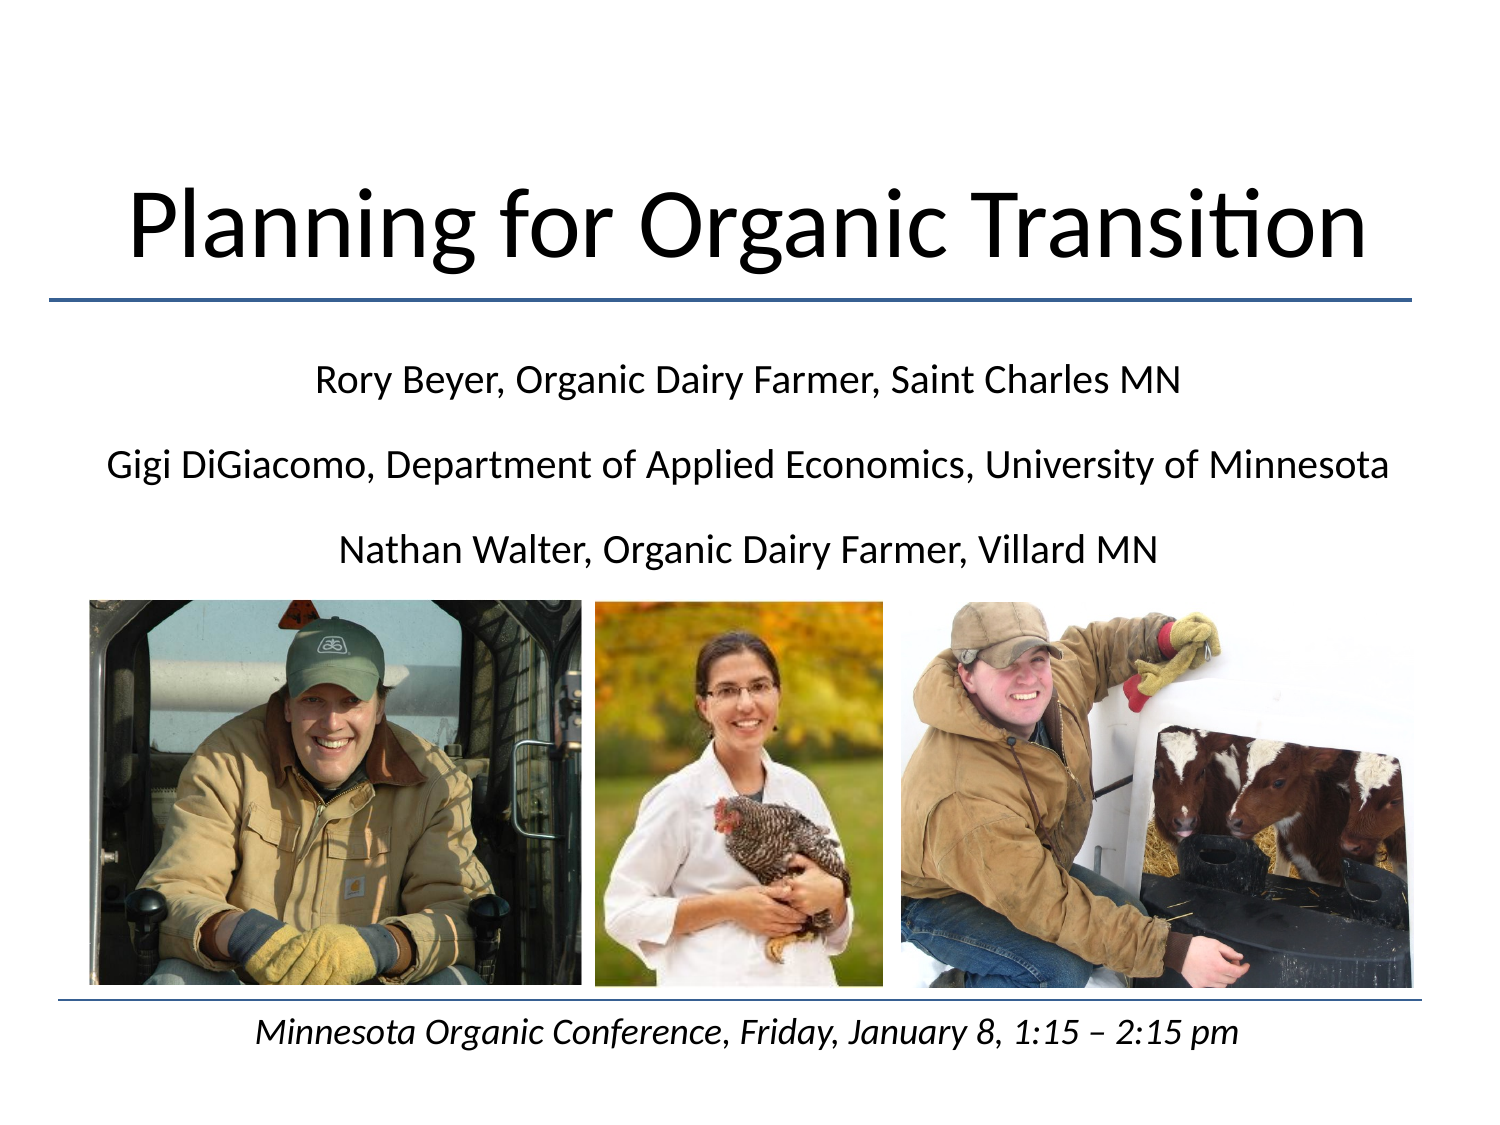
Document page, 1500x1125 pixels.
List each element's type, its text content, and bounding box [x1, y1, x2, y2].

picture [80, 599, 883, 988]
picture [901, 602, 1415, 988]
text_box Minnesota Organic Conference, Friday, January 8, 1:15 – 2:15 pm [80, 1009, 1415, 1060]
text_box Planning for Organic Transition Rory Beyer, Organic Dairy Farmer, Saint Charles MN Gigi DiGiacomo, Department of Applied Economics, University of Minnesota Nathan Walter, Organic Dairy Farmer, Villard MN [48, 149, 1449, 580]
